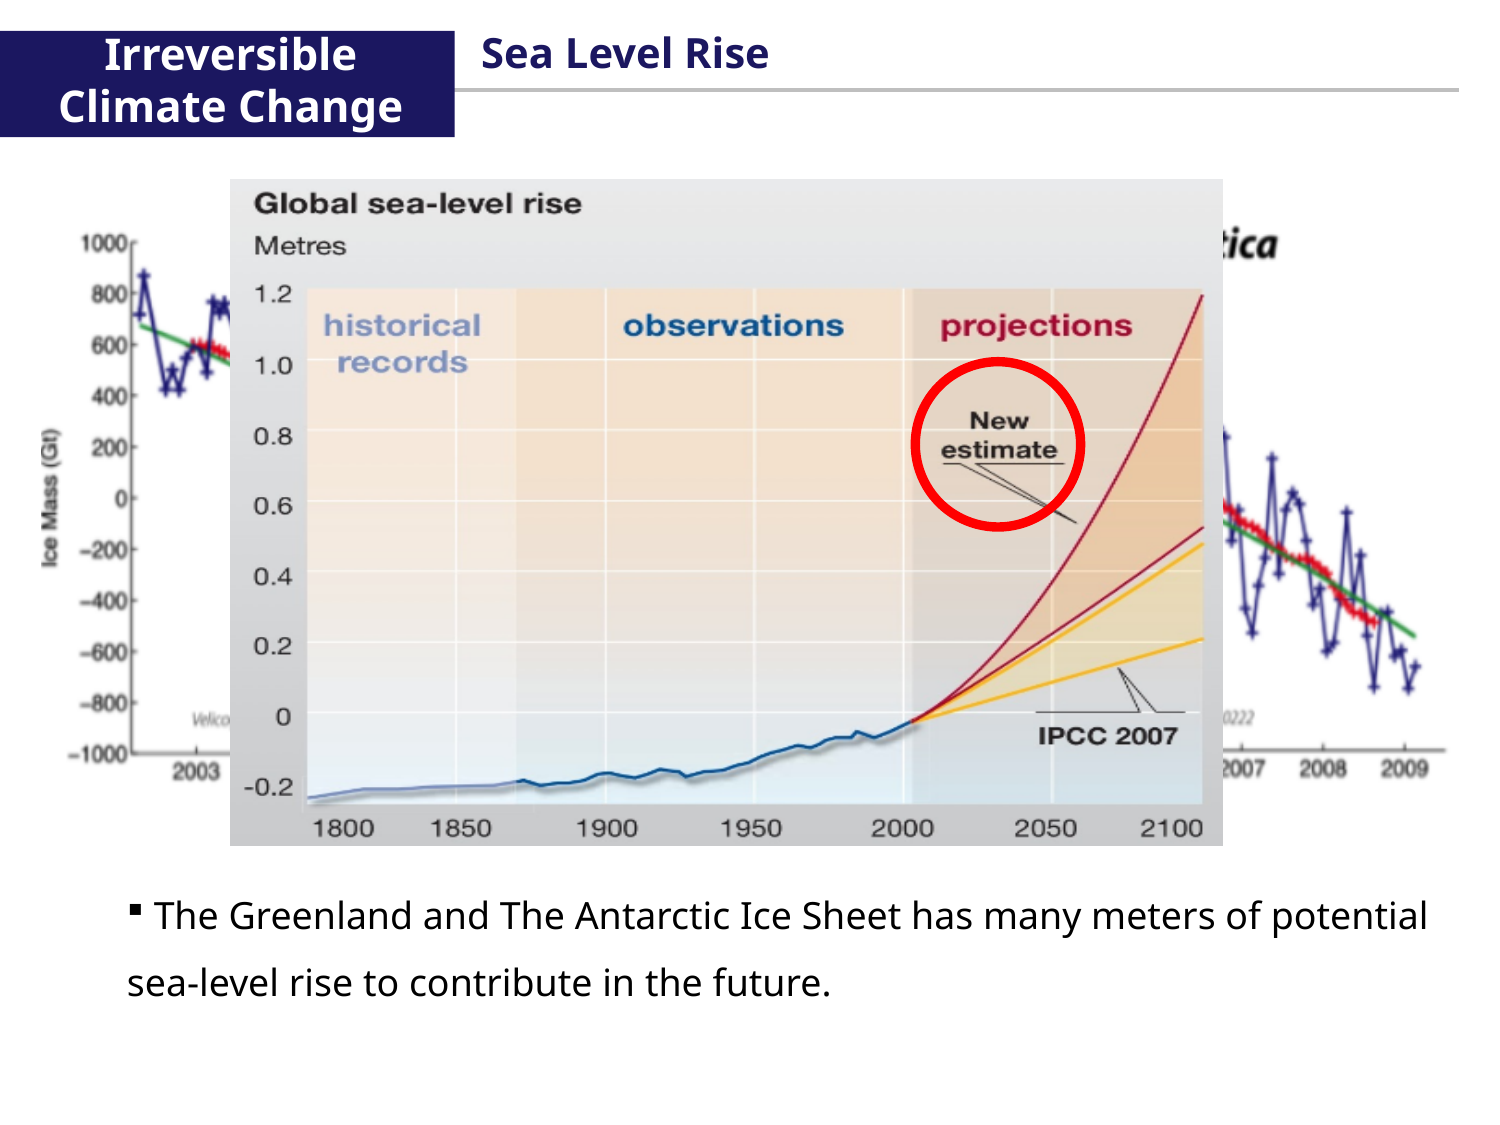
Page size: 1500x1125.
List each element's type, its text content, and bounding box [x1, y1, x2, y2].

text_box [0, 18, 455, 139]
picture [41, 219, 229, 811]
picture [1223, 219, 1459, 811]
text_box Sea Level Rise [466, 19, 1388, 84]
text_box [229, 179, 1223, 847]
text_box The Greenland and The Antarctic Ice Sheet has many meters of potential sea-level rise to contribute in the future. [112, 861, 1447, 1012]
